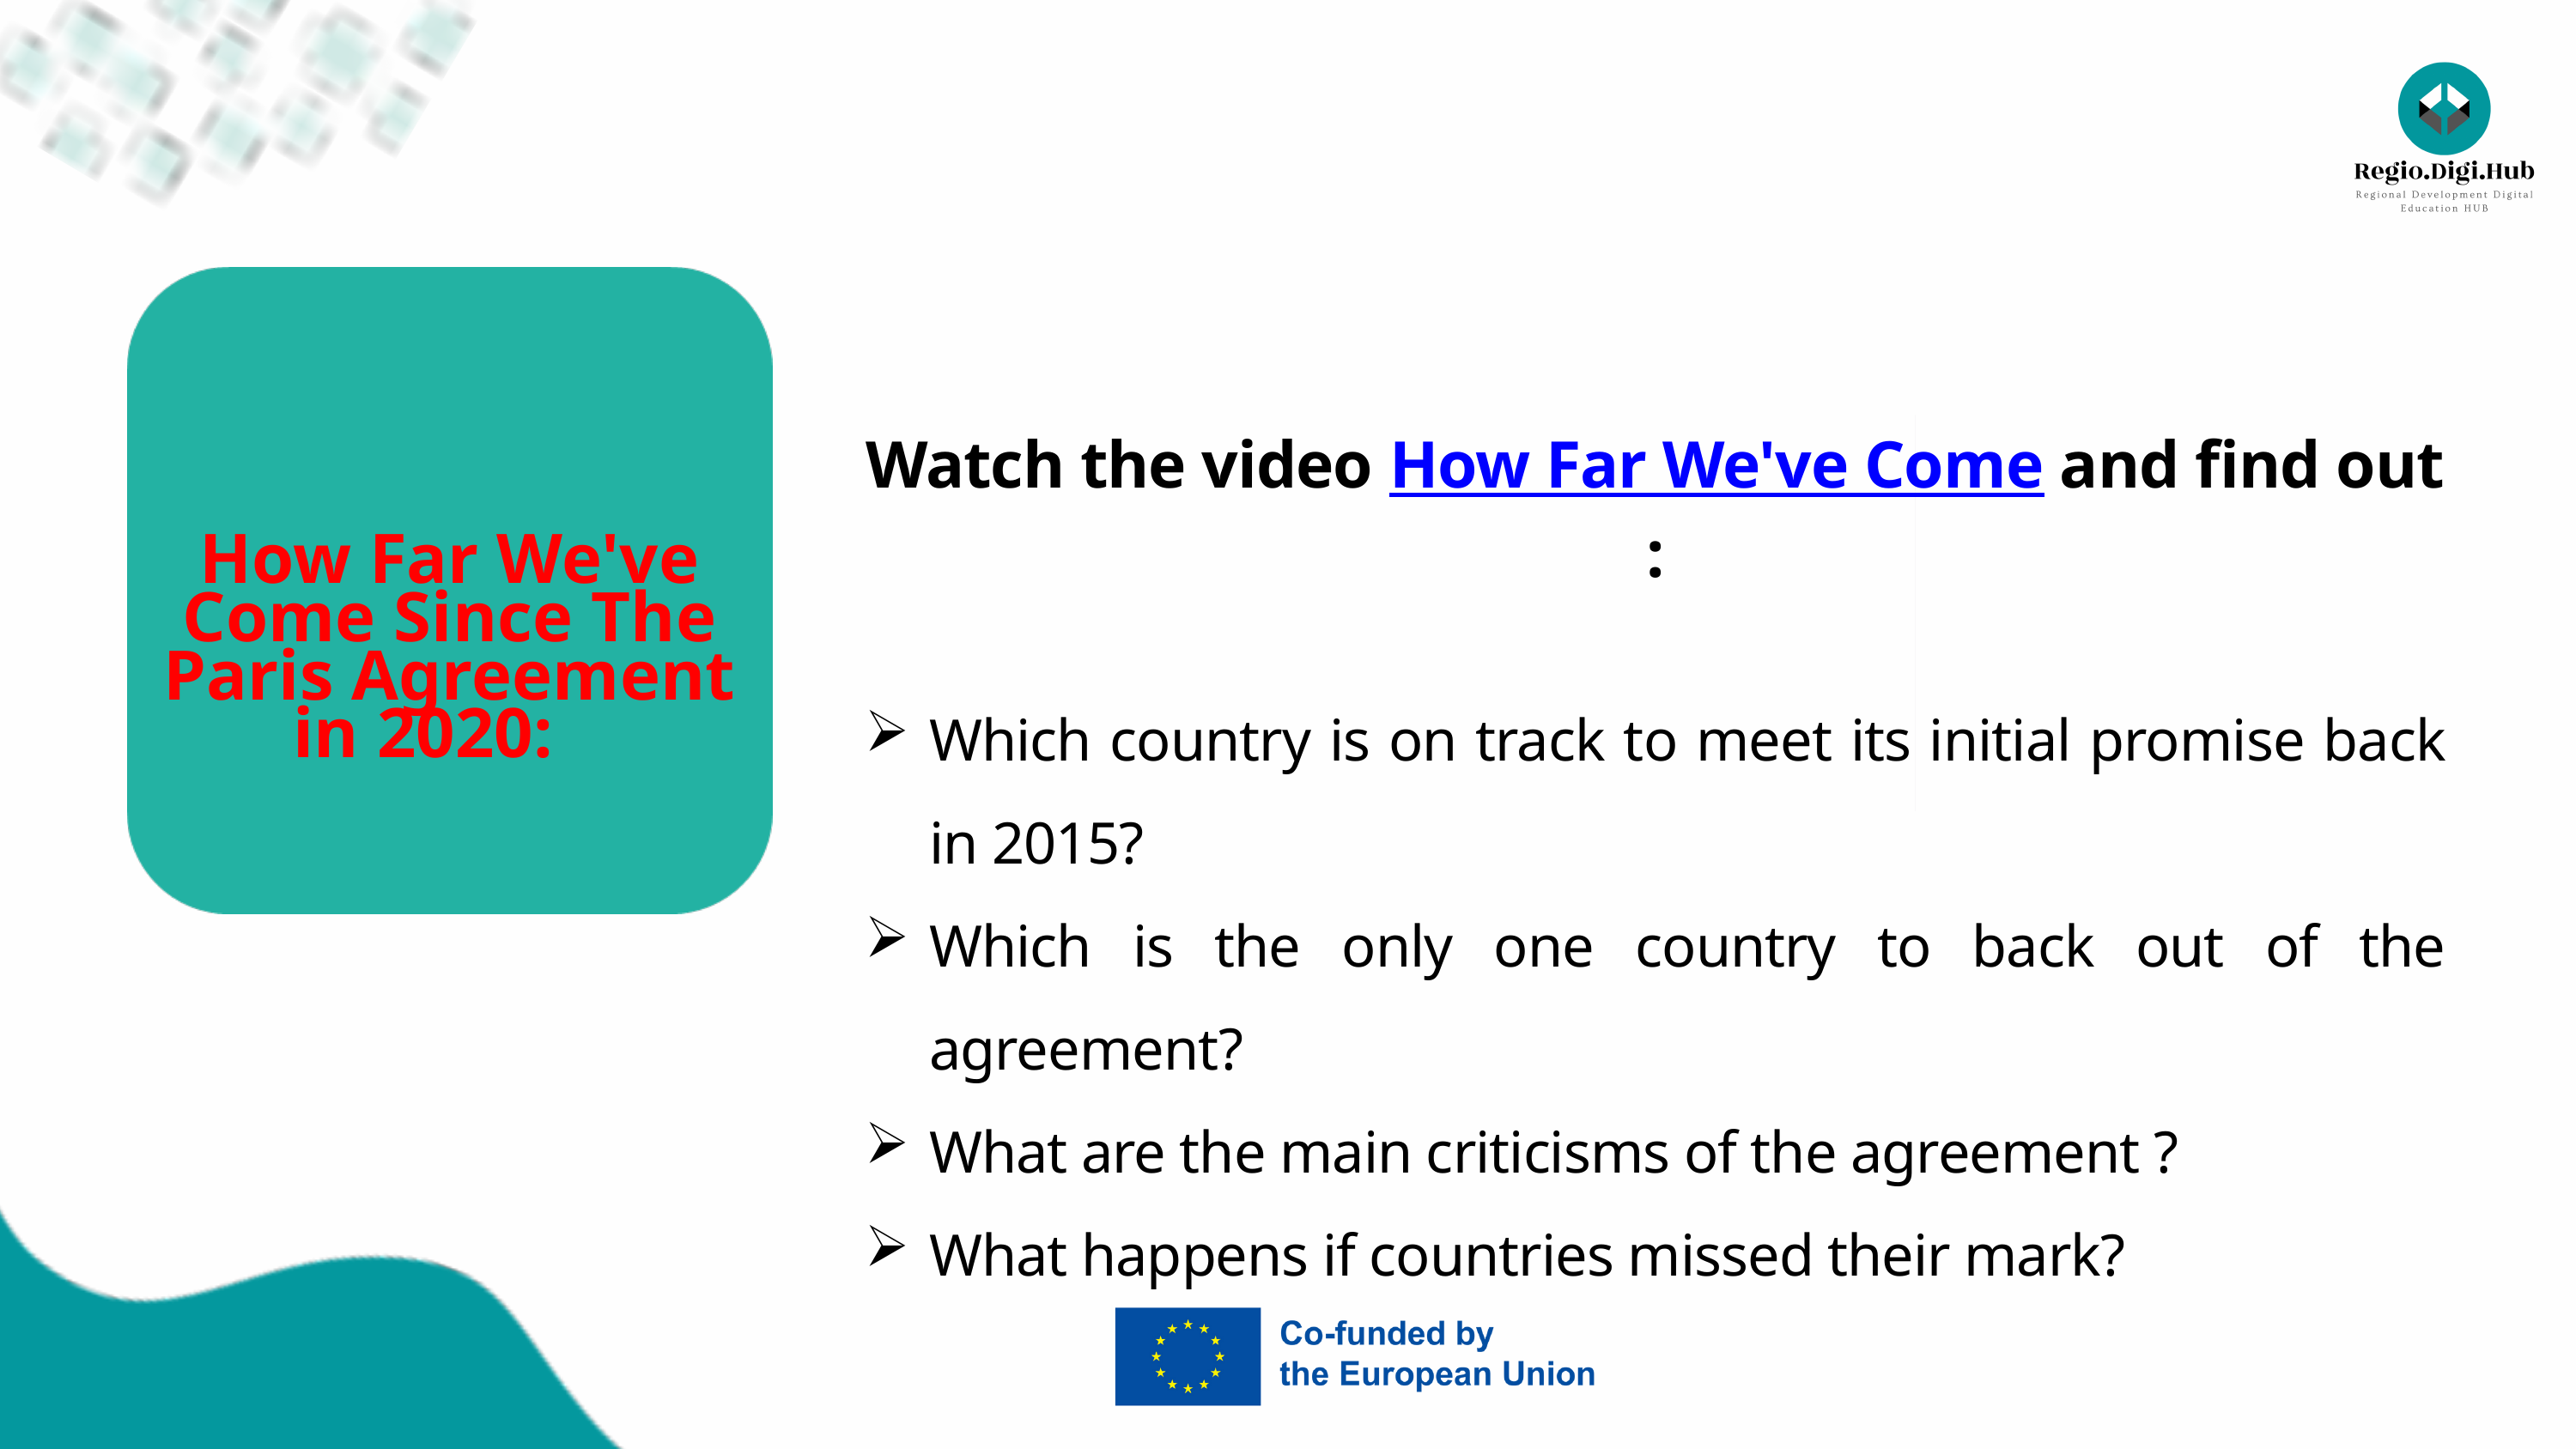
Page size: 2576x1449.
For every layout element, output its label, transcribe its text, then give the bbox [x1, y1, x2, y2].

picture [0, 0, 773, 915]
picture [0, 1069, 1031, 1449]
picture [2312, 0, 2576, 264]
text_box Watch the video How Far We've Come and find out : Which country is on track to meet its initial promise back in 2015? Which is the only one country to back out of the agreement? What are the main criticisms of the agreement ? What happens if countries missed their mark? [817, 353, 2445, 1288]
picture [1108, 1301, 1631, 1412]
